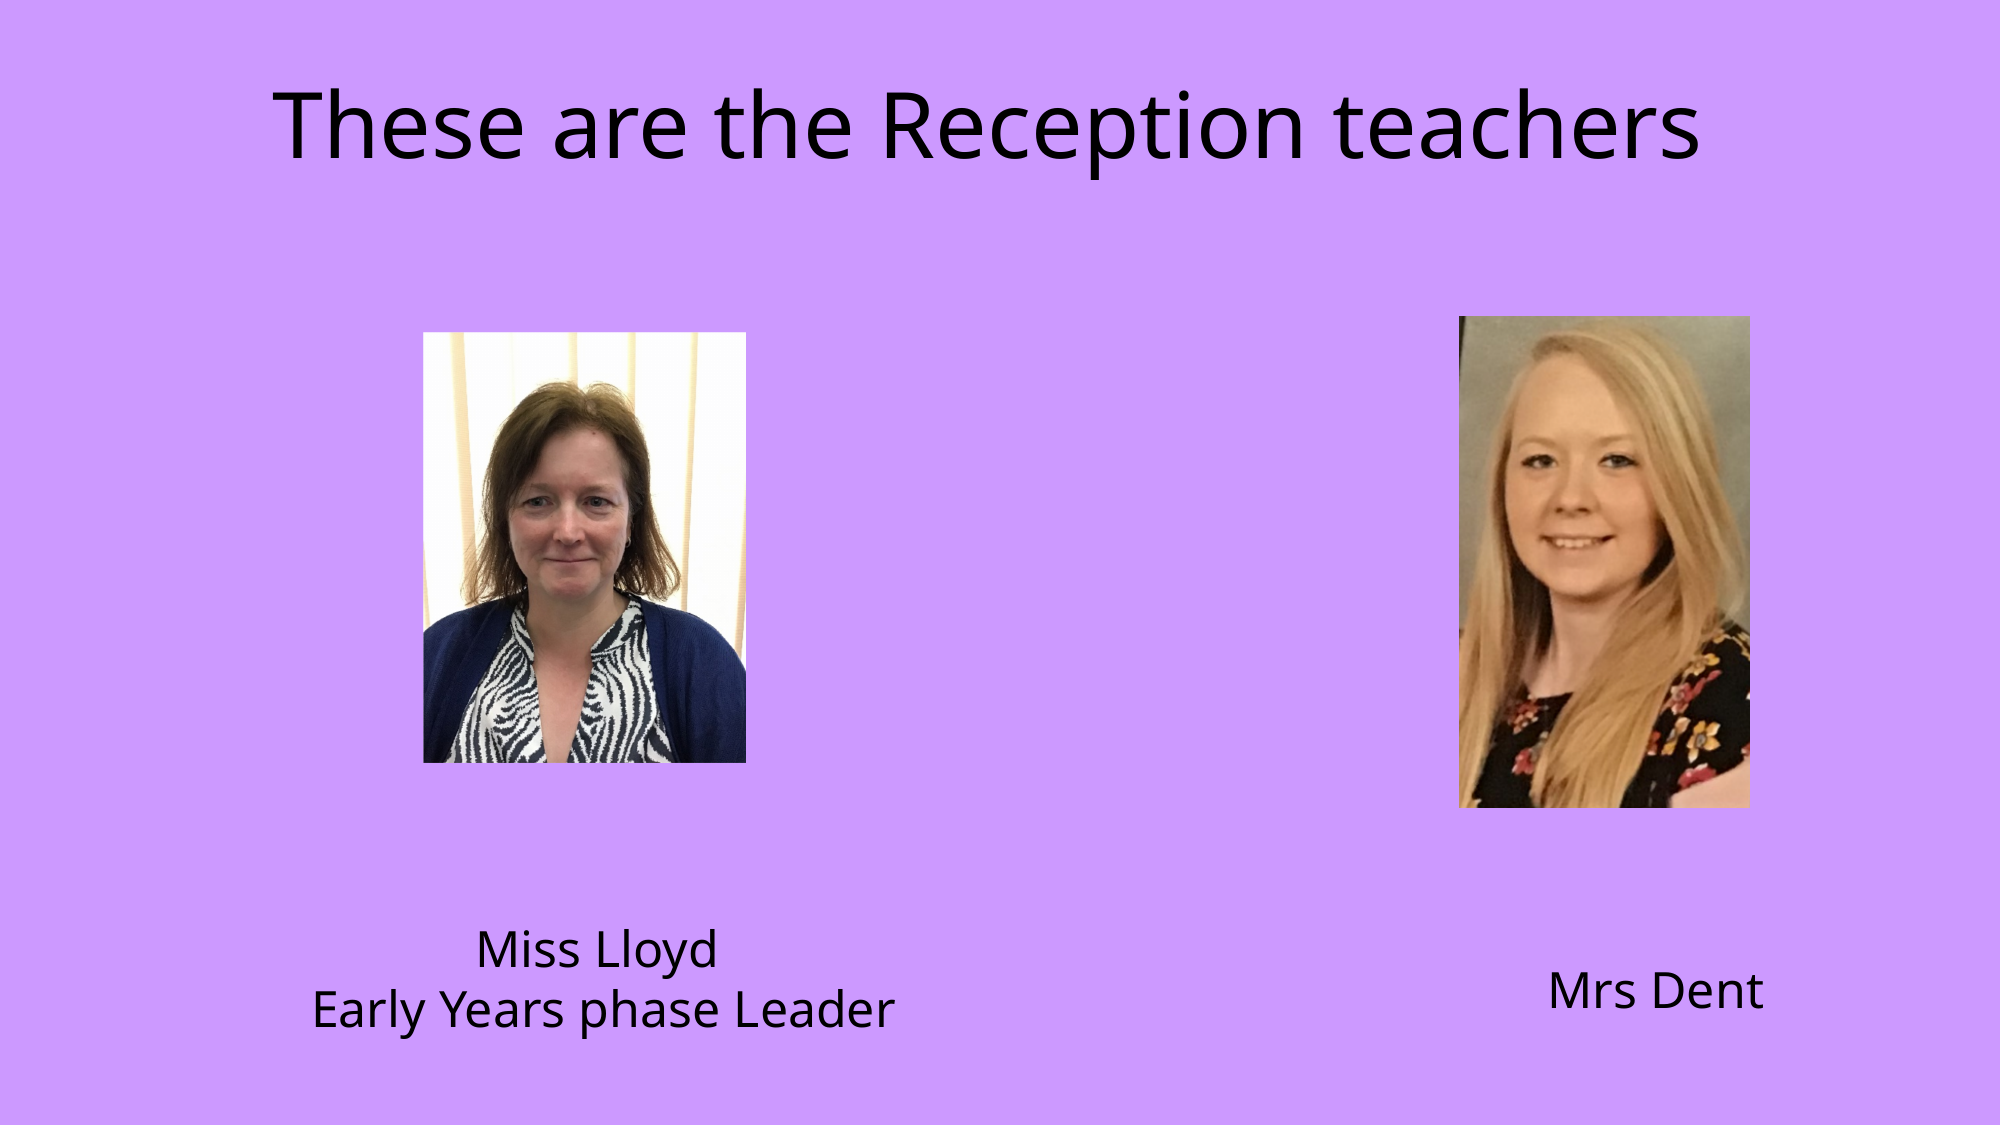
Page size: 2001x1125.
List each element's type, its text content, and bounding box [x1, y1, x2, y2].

picture [1358, 316, 1851, 808]
picture [369, 333, 800, 762]
text_box Mrs Dent [1532, 950, 1882, 1026]
title These are the Reception teachers [137, 59, 1863, 278]
text_box Miss Lloyd Early Years phase Leader [97, 910, 1098, 1046]
